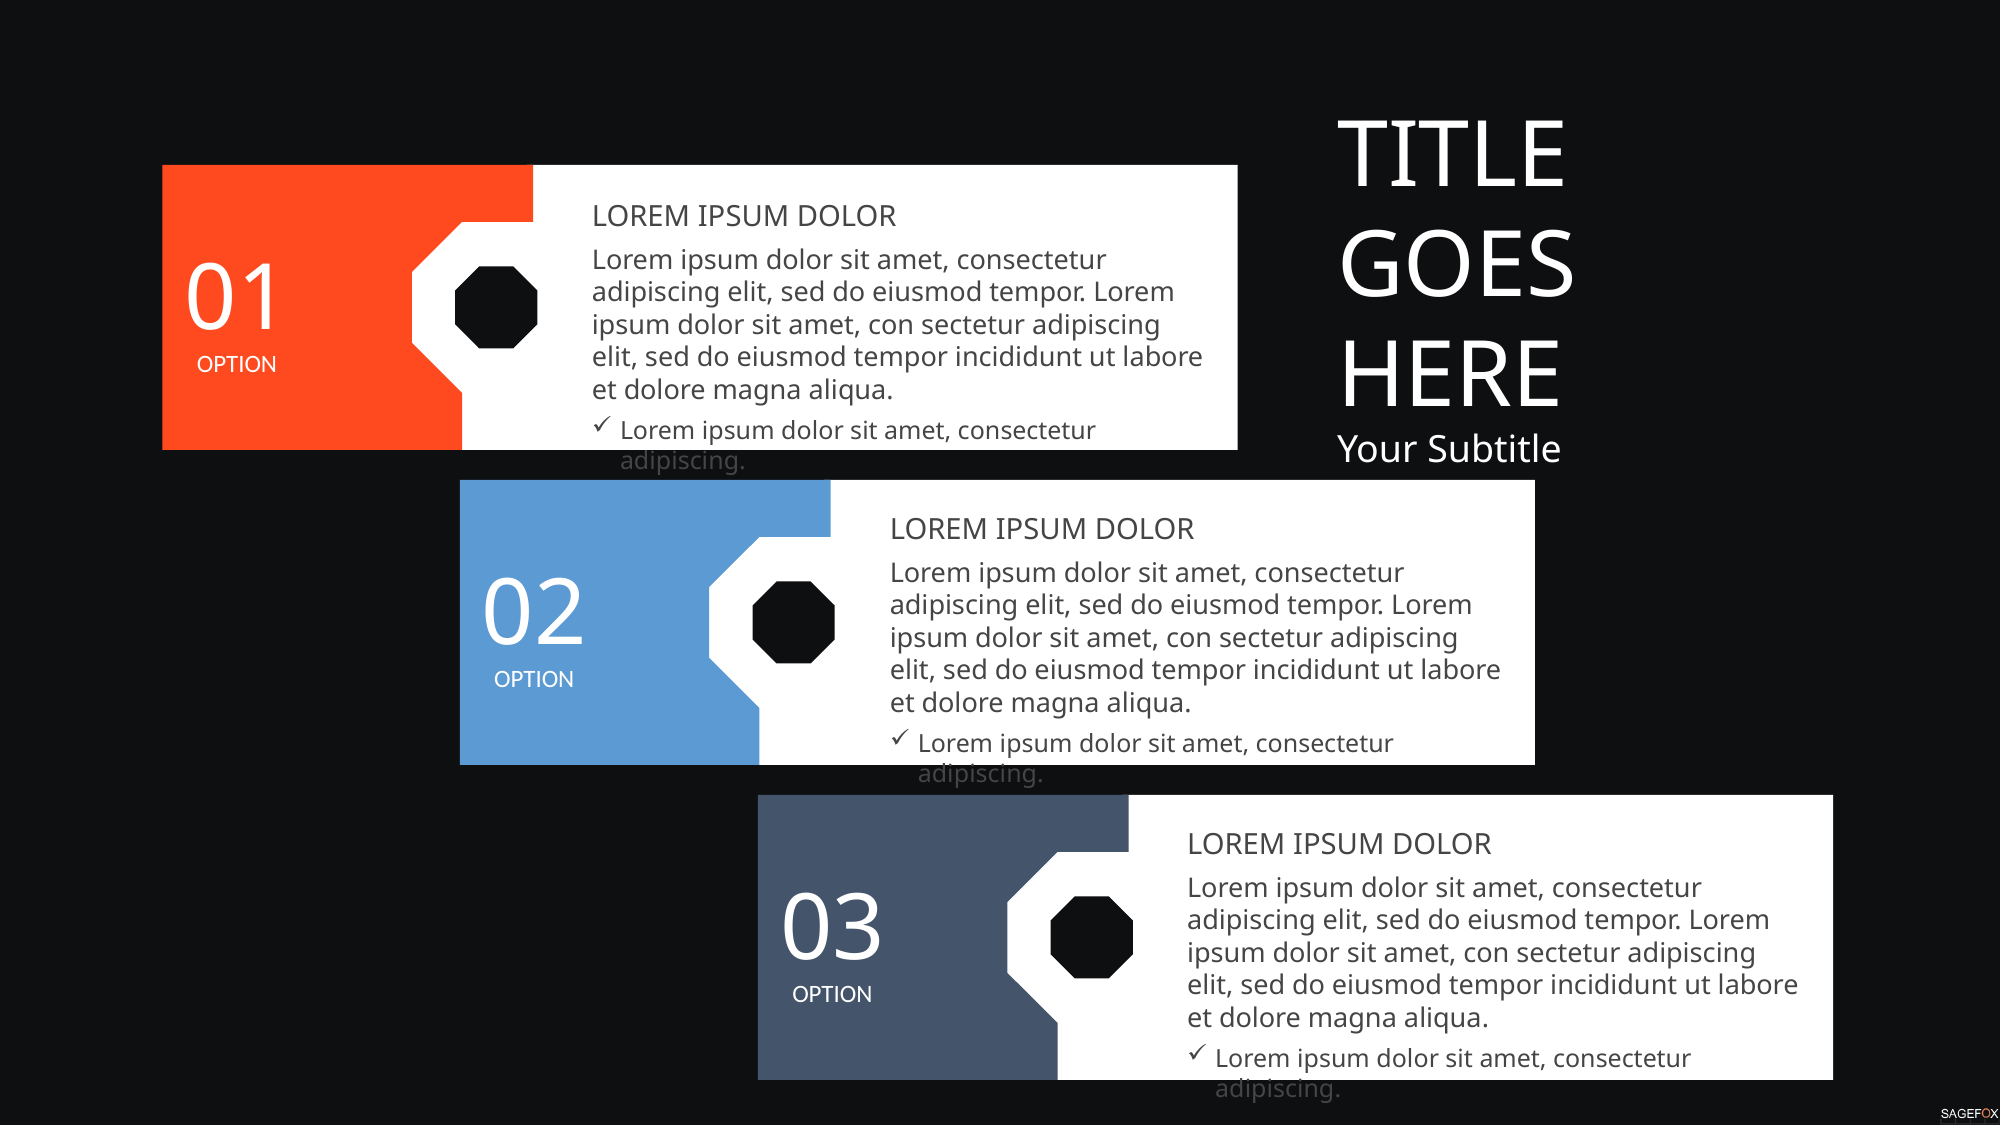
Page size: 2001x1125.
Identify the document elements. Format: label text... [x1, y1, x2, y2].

text_box TITLE GOES HERE Your Subtitle [1322, 87, 1838, 478]
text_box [831, 479, 1535, 765]
picture [1940, 1108, 2000, 1125]
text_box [534, 164, 1238, 450]
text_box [757, 794, 1129, 1080]
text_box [162, 164, 534, 450]
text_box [1129, 794, 1833, 1080]
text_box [459, 479, 831, 765]
